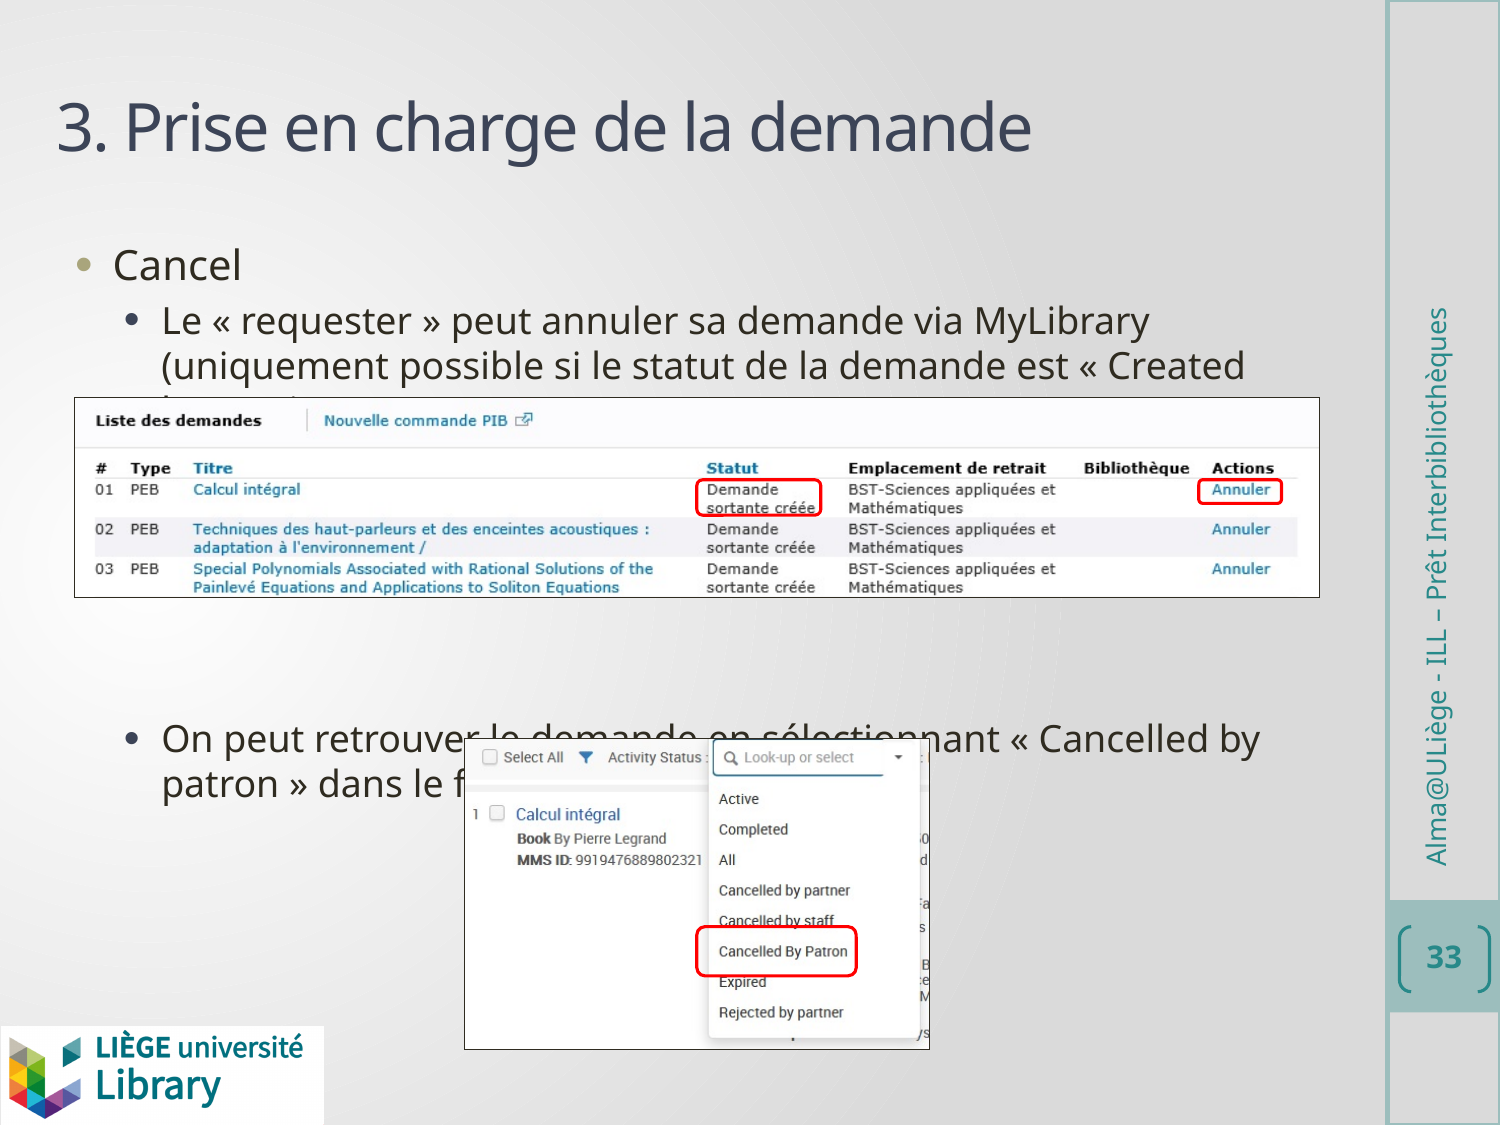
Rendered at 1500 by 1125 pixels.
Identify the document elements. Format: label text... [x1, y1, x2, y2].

picture [463, 738, 931, 1051]
picture [73, 396, 1320, 599]
footer Alma@ULiège - ILL – Prêt Interbibliothèques [1411, 31, 1472, 882]
list Cancel Le « requester » peut annuler sa demande via MyLibrary (uniquement possible si le statut de la demande est « Created borrowing request ») On peut retrouver le demande en sélectionnant « Cancelled by patron » dans le filtre « Activity Status » [41, 231, 1353, 1050]
slide_number 33 [1397, 925, 1492, 994]
picture [1, 1026, 324, 1125]
title 3. Prise en charge de la demande [41, 30, 1353, 219]
